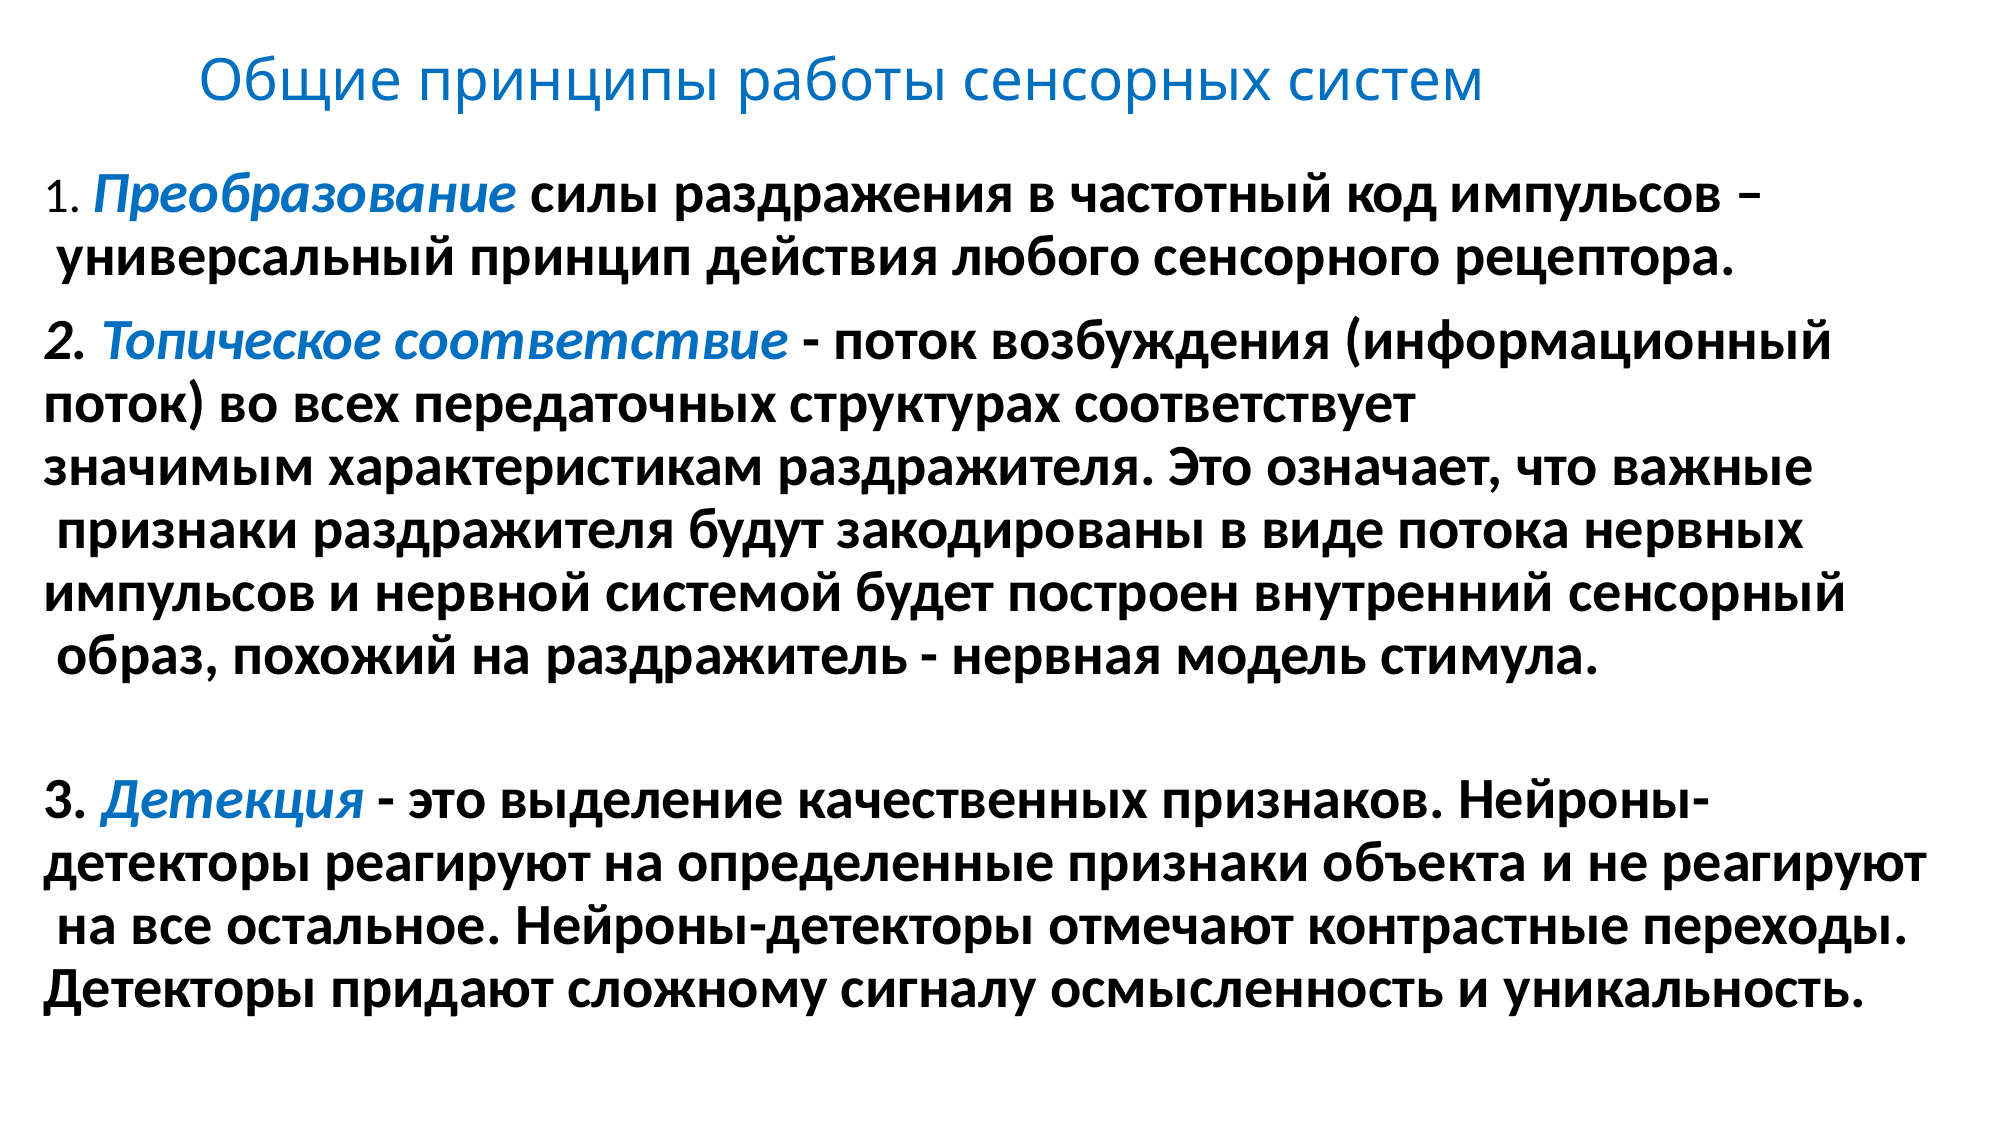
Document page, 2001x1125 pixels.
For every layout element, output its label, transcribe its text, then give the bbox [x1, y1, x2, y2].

text_box Общие принципы работы сенсорных систем 1. Преобразование силы раздражения в частотный код импульсов – универсальный принцип действия любого сенсорного рецептора. 2. Топическое соответствие - поток возбуждения (информационный поток) во всех передаточных структурах соответствует значимым характеристикам раздражителя. Это означает, что важные признаки раздражителя будут закодированы в виде потока нервных импульсов и нервной системой будет построен внутренний сенсорный образ, похожий на раздражитель - нервная модель стимула. 3. Детекция - это выделение качественных признаков. Нейроны- детекторы реагируют на определенные признаки объекта и не реагируют на все остальное. Нейроны-детекторы отмечают контрастные переходы. Детекторы придают сложному сигналу осмысленность и уникальность. [41, 0, 1939, 1020]
